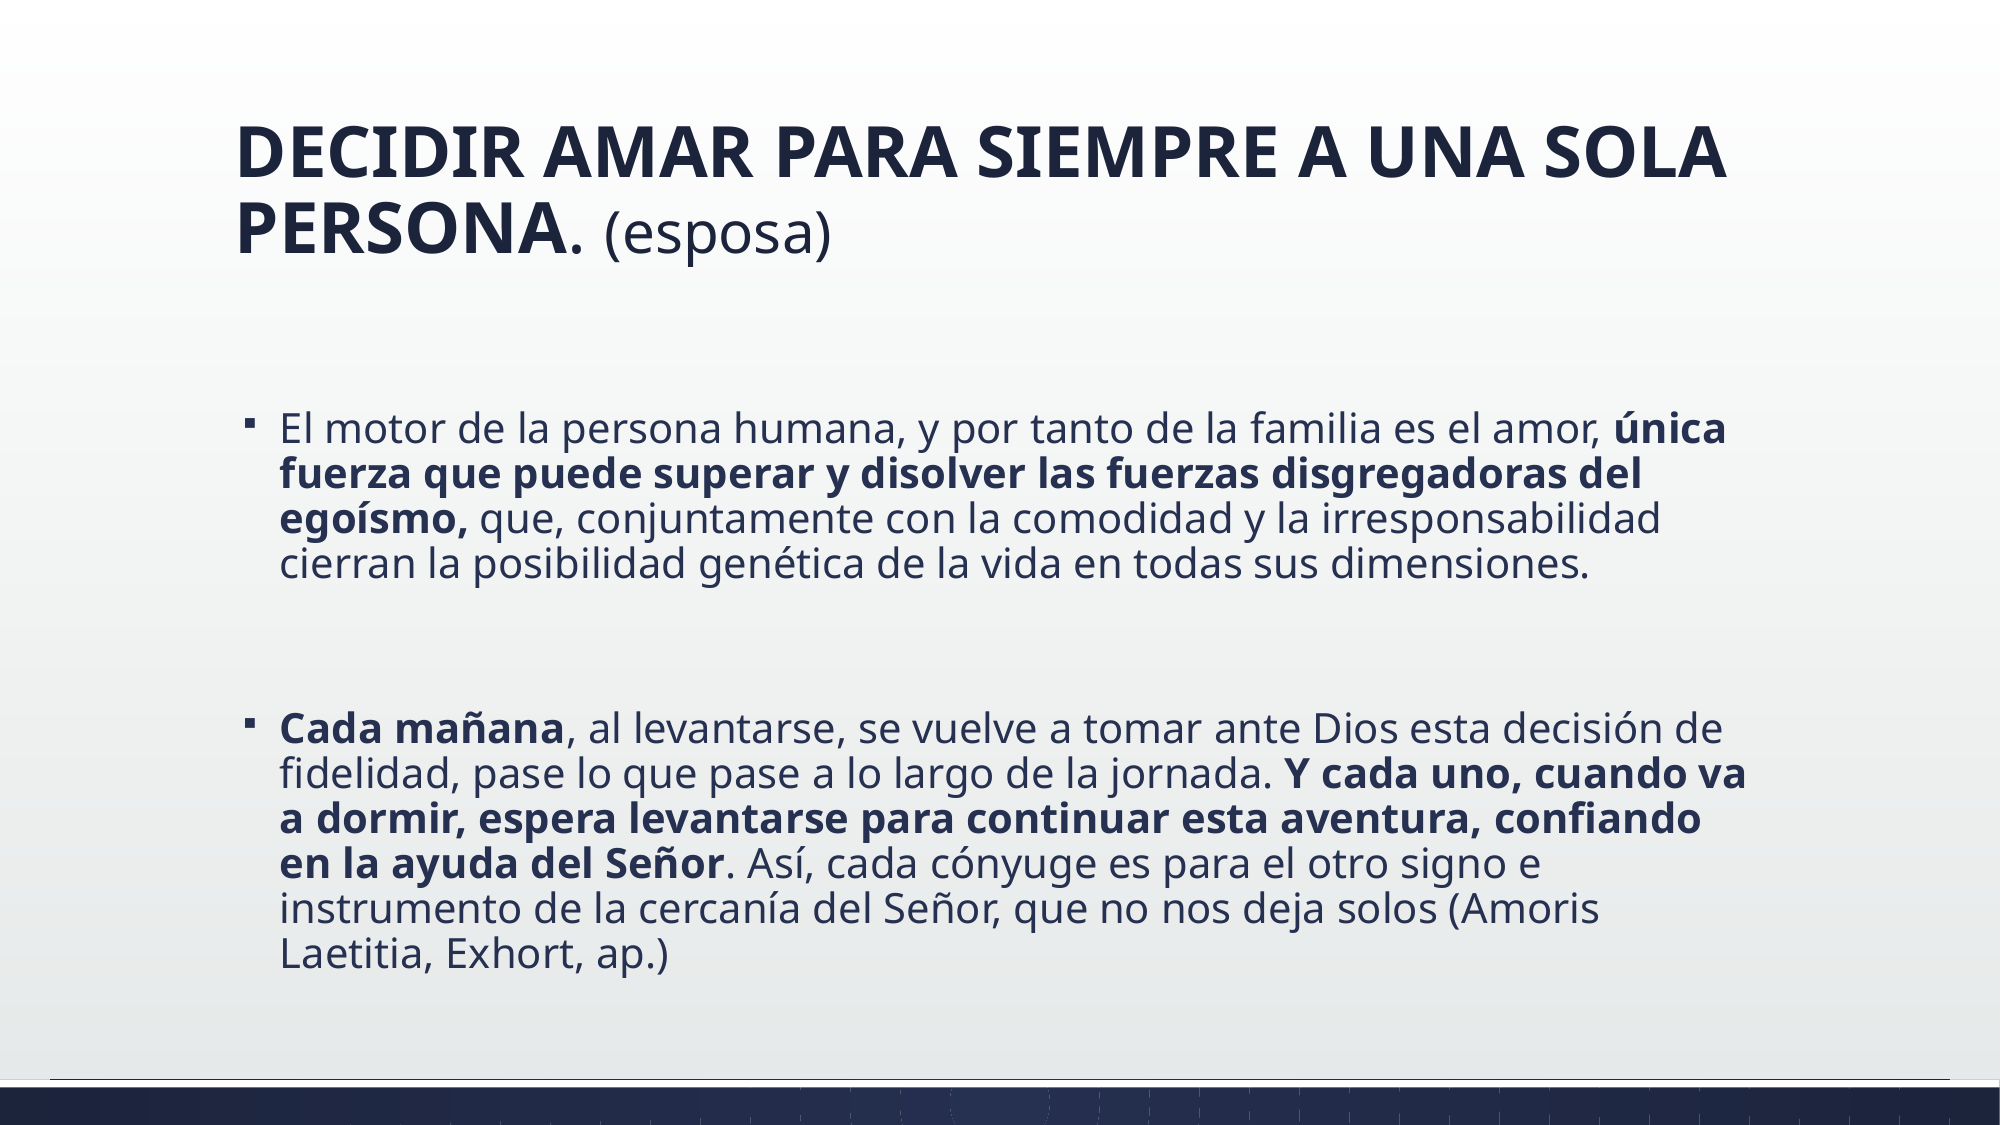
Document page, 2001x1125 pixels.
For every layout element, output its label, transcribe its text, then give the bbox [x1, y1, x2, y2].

title DECIDIR AMAR PARA SIEMPRE A UNA SOLA PERSONA. (esposa) [219, 76, 1780, 311]
list El motor de la persona humana, y por tanto de la familia es el amor, única fuerza que puede superar y disolver las fuerzas disgregadoras del egoísmo, que, conjuntamente con la comodidad y la irresponsabilidad cierran la posibilidad genética de la vida en todas sus dimensiones. Cada mañana, al levantarse, se vuelve a tomar ante Dios esta decisión de fidelidad, pase lo que pase a lo largo de la jornada. Y cada uno, cuando va a dormir, espera levantarse para continuar esta aventura, confiando en la ayuda del Señor. Así, cada cónyuge es para el otro signo e instrumento de la cercanía del Señor, que no nos deja solos (Amoris Laetitia, Exhort, ap.) [219, 311, 1780, 990]
